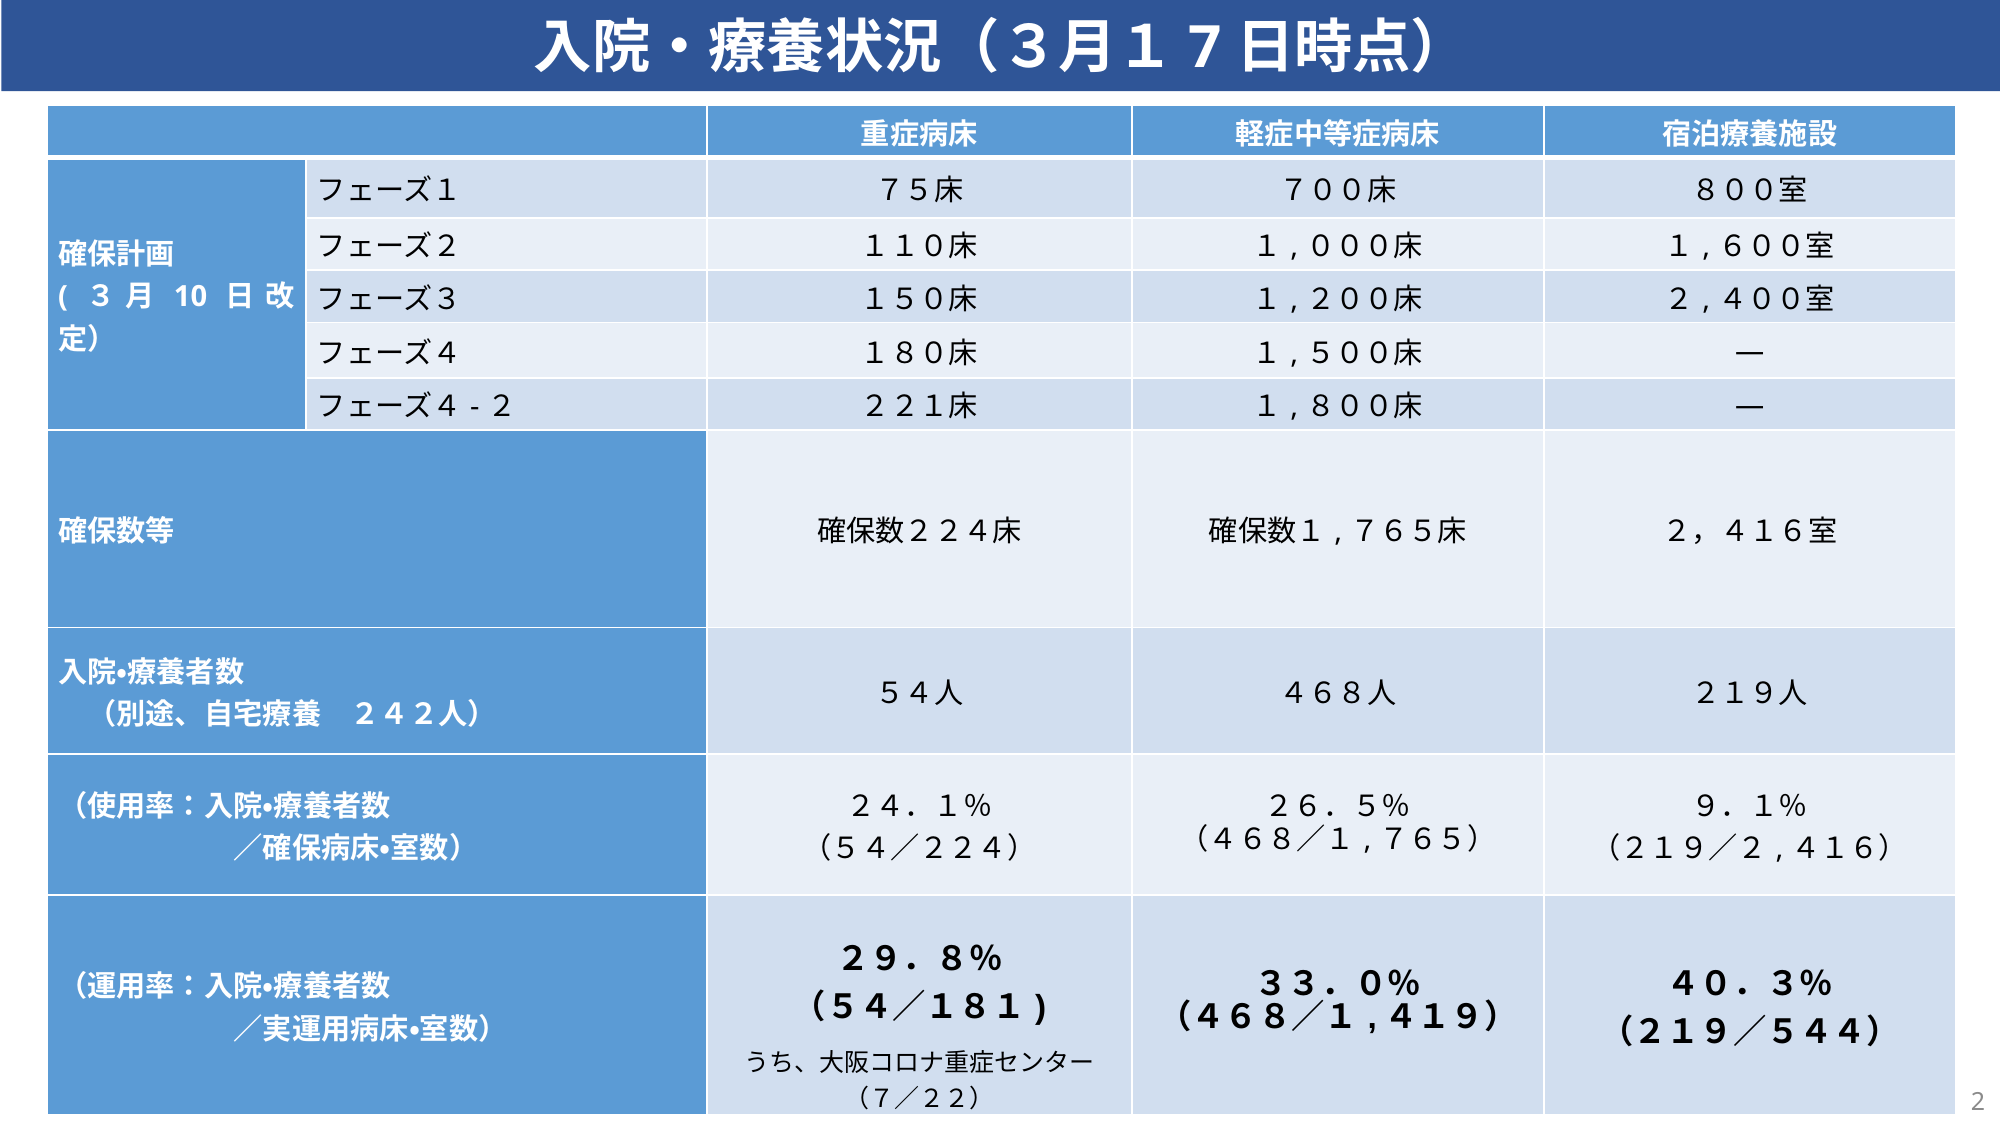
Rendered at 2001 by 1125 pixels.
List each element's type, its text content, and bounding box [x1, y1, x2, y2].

table_cell フェーズ３ [307, 271, 706, 322]
table_header [48, 106, 706, 155]
table_cell １８０床 [708, 323, 1131, 377]
table_cell ７５床 [708, 160, 1131, 217]
table_cell ４６８人 [1133, 628, 1543, 753]
table_cell ２６．５％ （４６８／１,７６５） [1133, 755, 1543, 894]
table_cell フェーズ４-２ [307, 379, 706, 429]
table_cell ― [1545, 379, 1955, 429]
table_cell １１０床 [708, 219, 1131, 269]
table_cell ２,４００室 [1545, 271, 1955, 322]
table_cell １,０００床 [1133, 219, 1543, 269]
table_cell １,８００床 [1133, 379, 1543, 429]
table_cell 確保数１,７６５床 [1133, 431, 1543, 627]
table_cell ３３．０％ （４６８／１,４１９） [1133, 896, 1543, 1114]
table_cell （使用率：入院・療養者数 ／確保病床・室数） [48, 755, 706, 894]
table_cell ５４人 [708, 628, 1131, 753]
table_cell フェーズ４ [307, 323, 706, 377]
table_cell ２４．１％ （５４／２２４） [708, 755, 1131, 894]
table_cell 確保計画 (３月10日改定） [48, 160, 305, 429]
table_cell ２１９人 [1545, 628, 1955, 753]
table_cell １,２００床 [1133, 271, 1543, 322]
table_cell ２９．８％ （５４／１８１) うち、大阪コロナ重症センター （７／２２） [708, 896, 1131, 1114]
table_cell １,６００室 [1545, 219, 1955, 269]
table_cell ４０．３％ （２１９／５４４） [1545, 896, 1955, 1114]
table_cell 入院・療養者数 （別途、自宅療養 ２４２人） [48, 628, 706, 753]
table_cell 確保数２２４床 [708, 431, 1131, 627]
table_cell フェーズ２ [307, 219, 706, 269]
table_cell ８００室 [1545, 160, 1955, 217]
table_cell ― [1545, 323, 1955, 377]
table_header 宿泊療養施設 [1545, 106, 1955, 155]
table_header 軽症中等症病床 [1133, 106, 1543, 155]
table_cell １５０床 [708, 271, 1131, 322]
table_cell フェーズ１ [307, 160, 706, 217]
table_cell １,５００床 [1133, 323, 1543, 377]
slide_number 2 [1550, 1072, 2000, 1125]
table_cell ９．１％ （２１９／２,４１６） [1545, 755, 1955, 894]
table_cell ７００床 [1133, 160, 1543, 217]
table_cell ２，４１６室 [1545, 431, 1955, 627]
table_cell （運用率：入院・療養者数 ／実運用病床・室数） [48, 896, 706, 1114]
table_cell ２２１床 [708, 379, 1131, 429]
table_header 重症病床 [708, 106, 1131, 155]
text_box 入院・療養状況（３月１7日時点） [0, 0, 2000, 92]
table_cell 確保数等 [48, 431, 706, 627]
